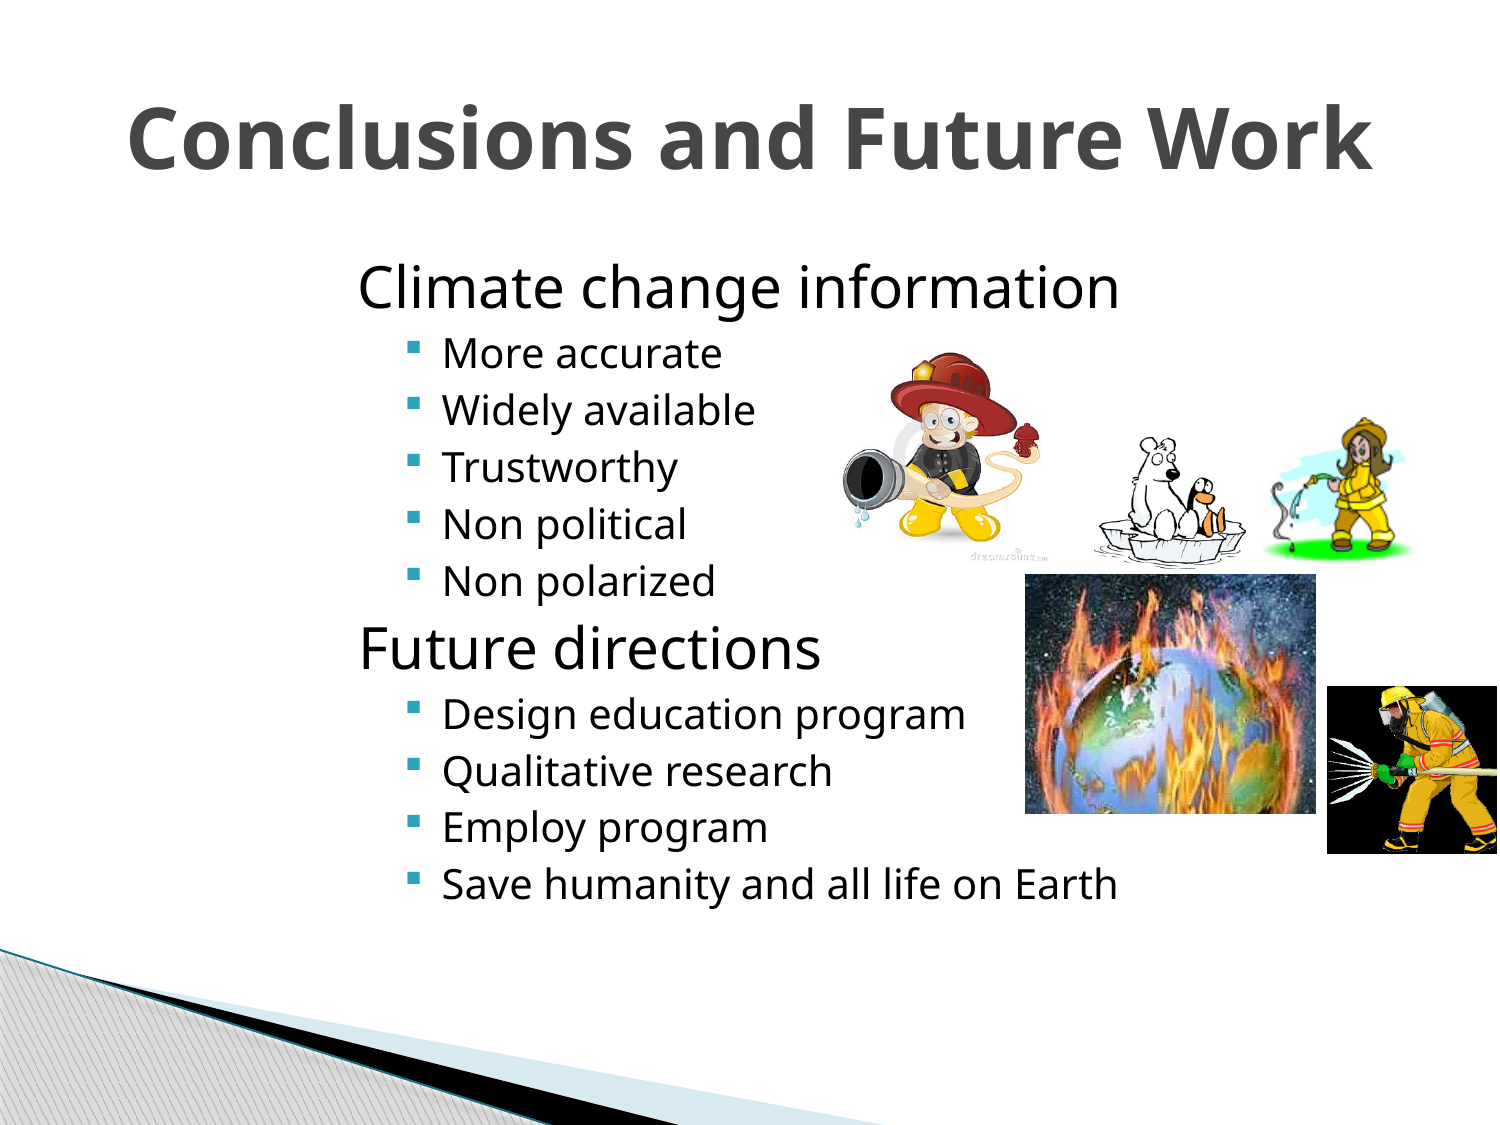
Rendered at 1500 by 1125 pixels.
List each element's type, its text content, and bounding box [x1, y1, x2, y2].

picture [1024, 574, 1316, 815]
picture [1094, 437, 1246, 569]
picture [824, 337, 1051, 563]
picture [1326, 686, 1498, 855]
title Conclusions and Future Work [0, 45, 1500, 225]
picture [1259, 416, 1417, 563]
list Climate change information More accurate Widely available Trustworthy Non political Non polarized Future directions Design education program Qualitative research Employ program Save humanity and all life on Earth [324, 243, 1425, 986]
